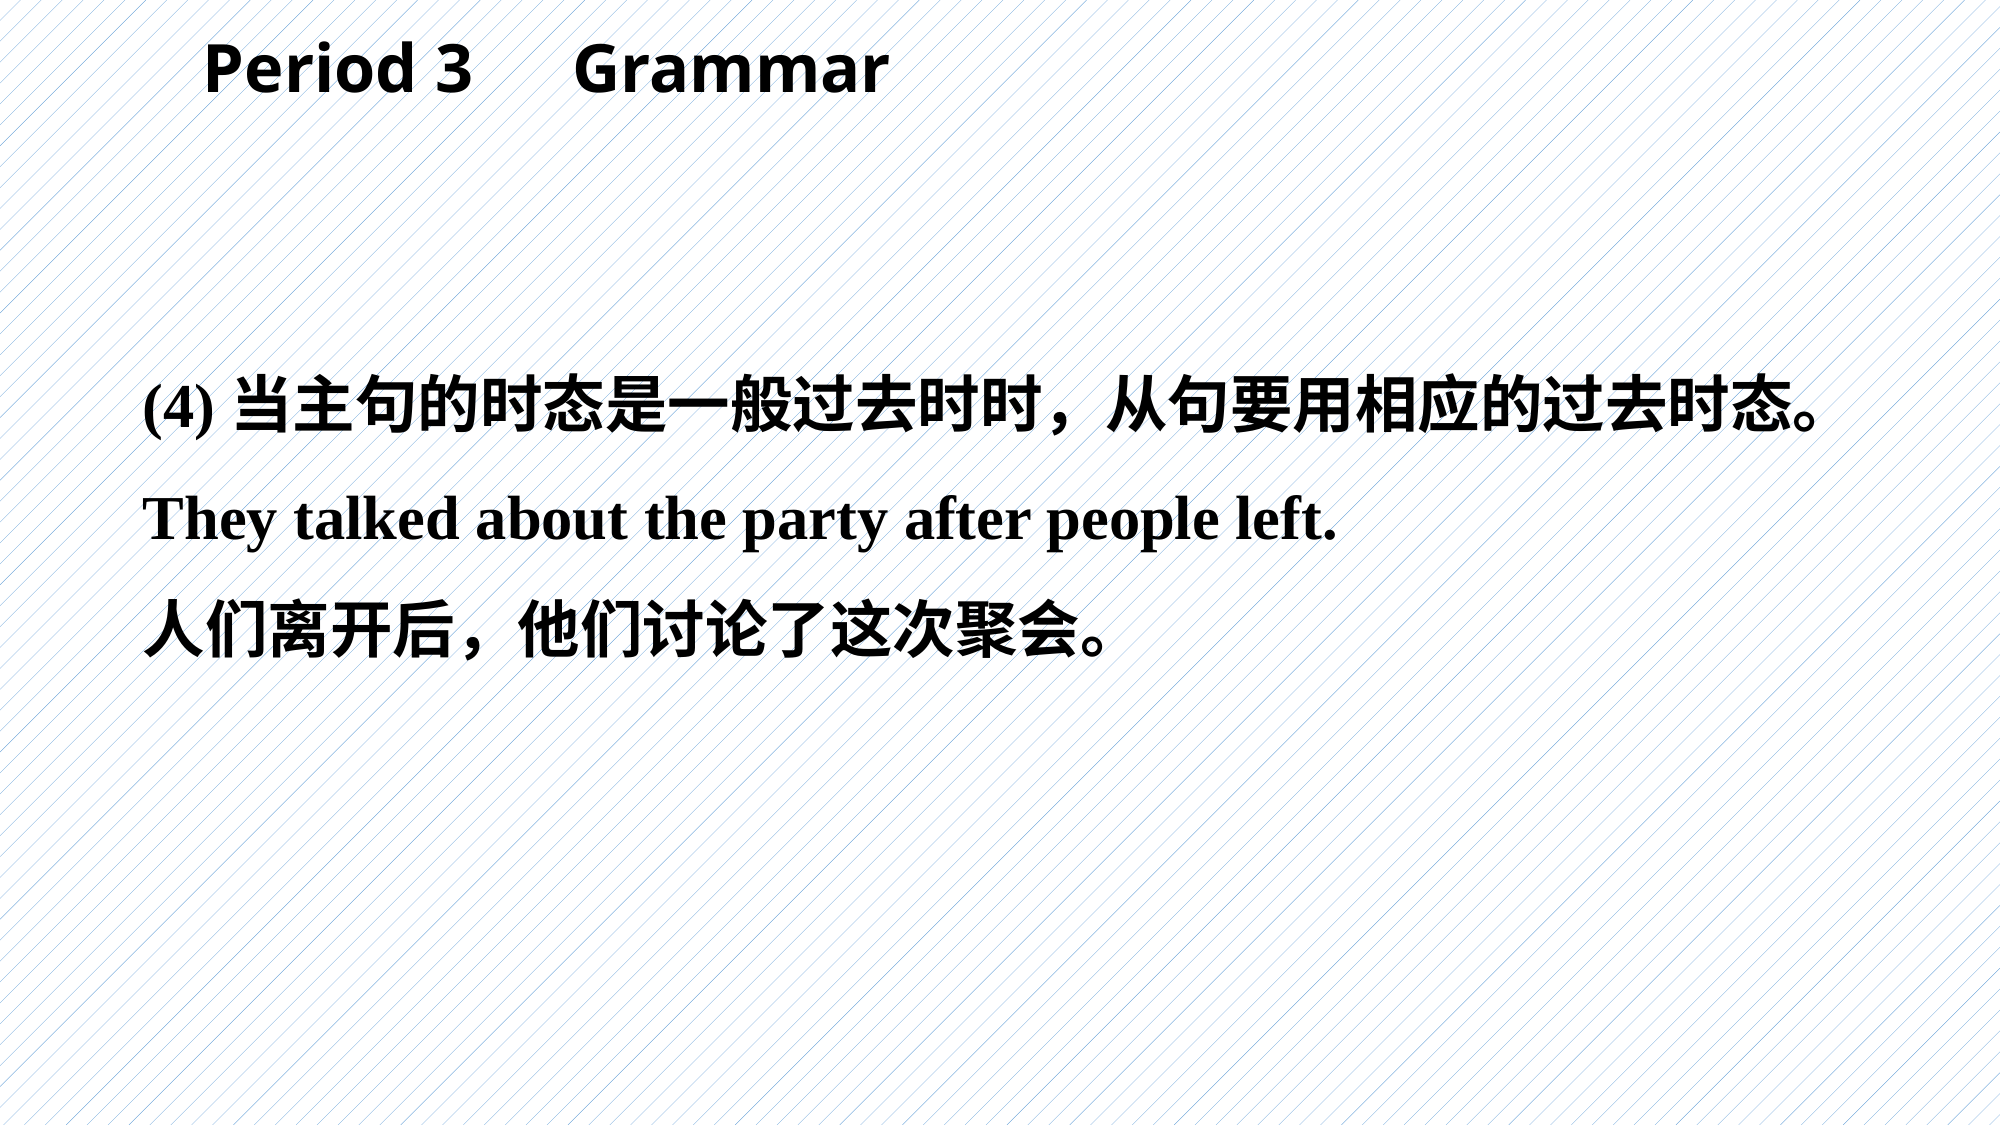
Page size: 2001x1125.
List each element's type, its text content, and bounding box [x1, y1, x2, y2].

text_box Period 3 Grammar [187, 18, 906, 114]
text_box (4)当主句的时态是一般过去时时，从句要用相应的过去时态。 They talked about the party after people left. 人们离开后，他们讨论了这次聚会。 [127, 320, 1876, 673]
